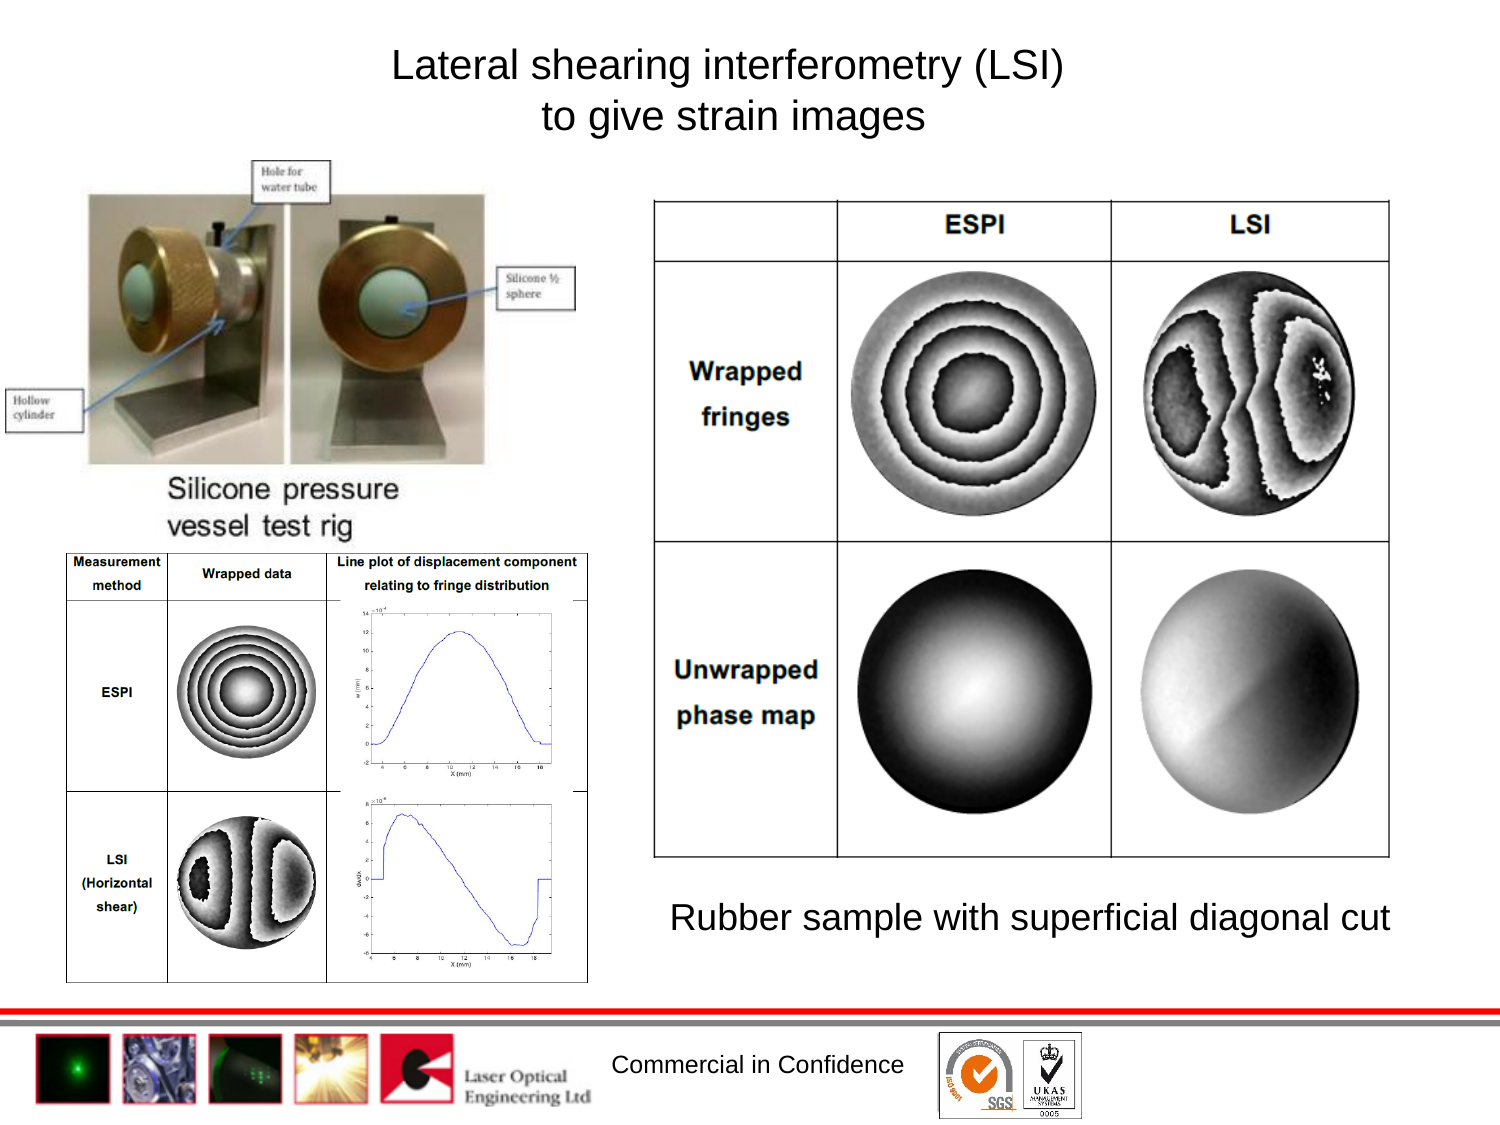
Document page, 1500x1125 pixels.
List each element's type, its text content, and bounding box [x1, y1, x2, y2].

picture [5, 160, 592, 984]
title Lateral shearing interferometry (LSI) to give strain images [17, 30, 1438, 147]
slide_number 7 [1074, 1024, 1426, 1103]
picture [0, 1027, 1093, 1119]
picture [649, 196, 1394, 858]
text_box Rubber sample with superficial diagonal cut [654, 885, 1406, 945]
